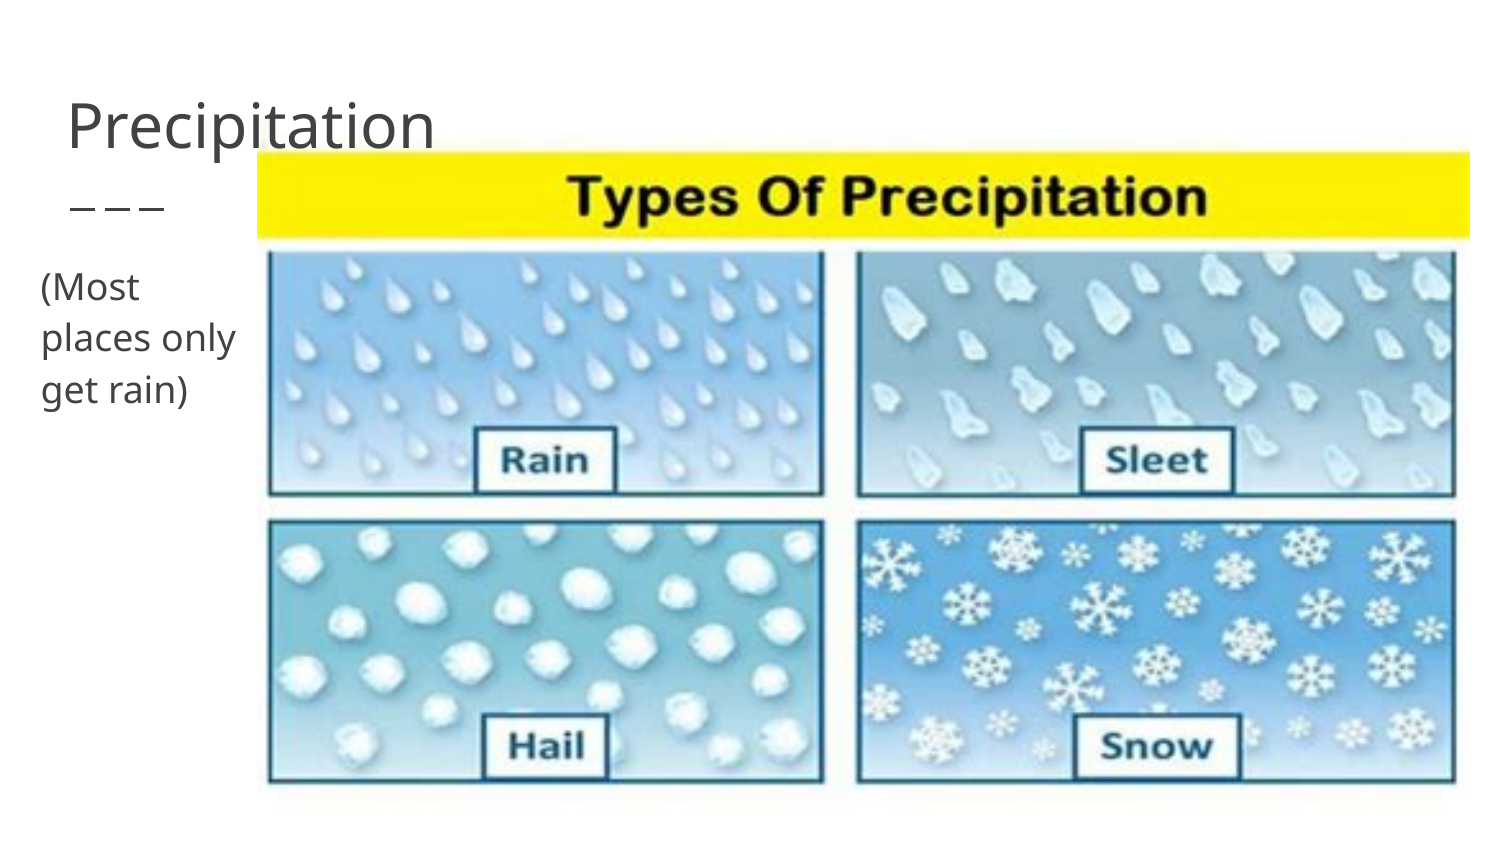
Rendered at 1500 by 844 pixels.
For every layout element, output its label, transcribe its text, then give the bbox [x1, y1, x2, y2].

title Precipitation [51, 55, 1449, 176]
picture [257, 94, 1470, 844]
list (Most places only get rain) [25, 240, 251, 750]
